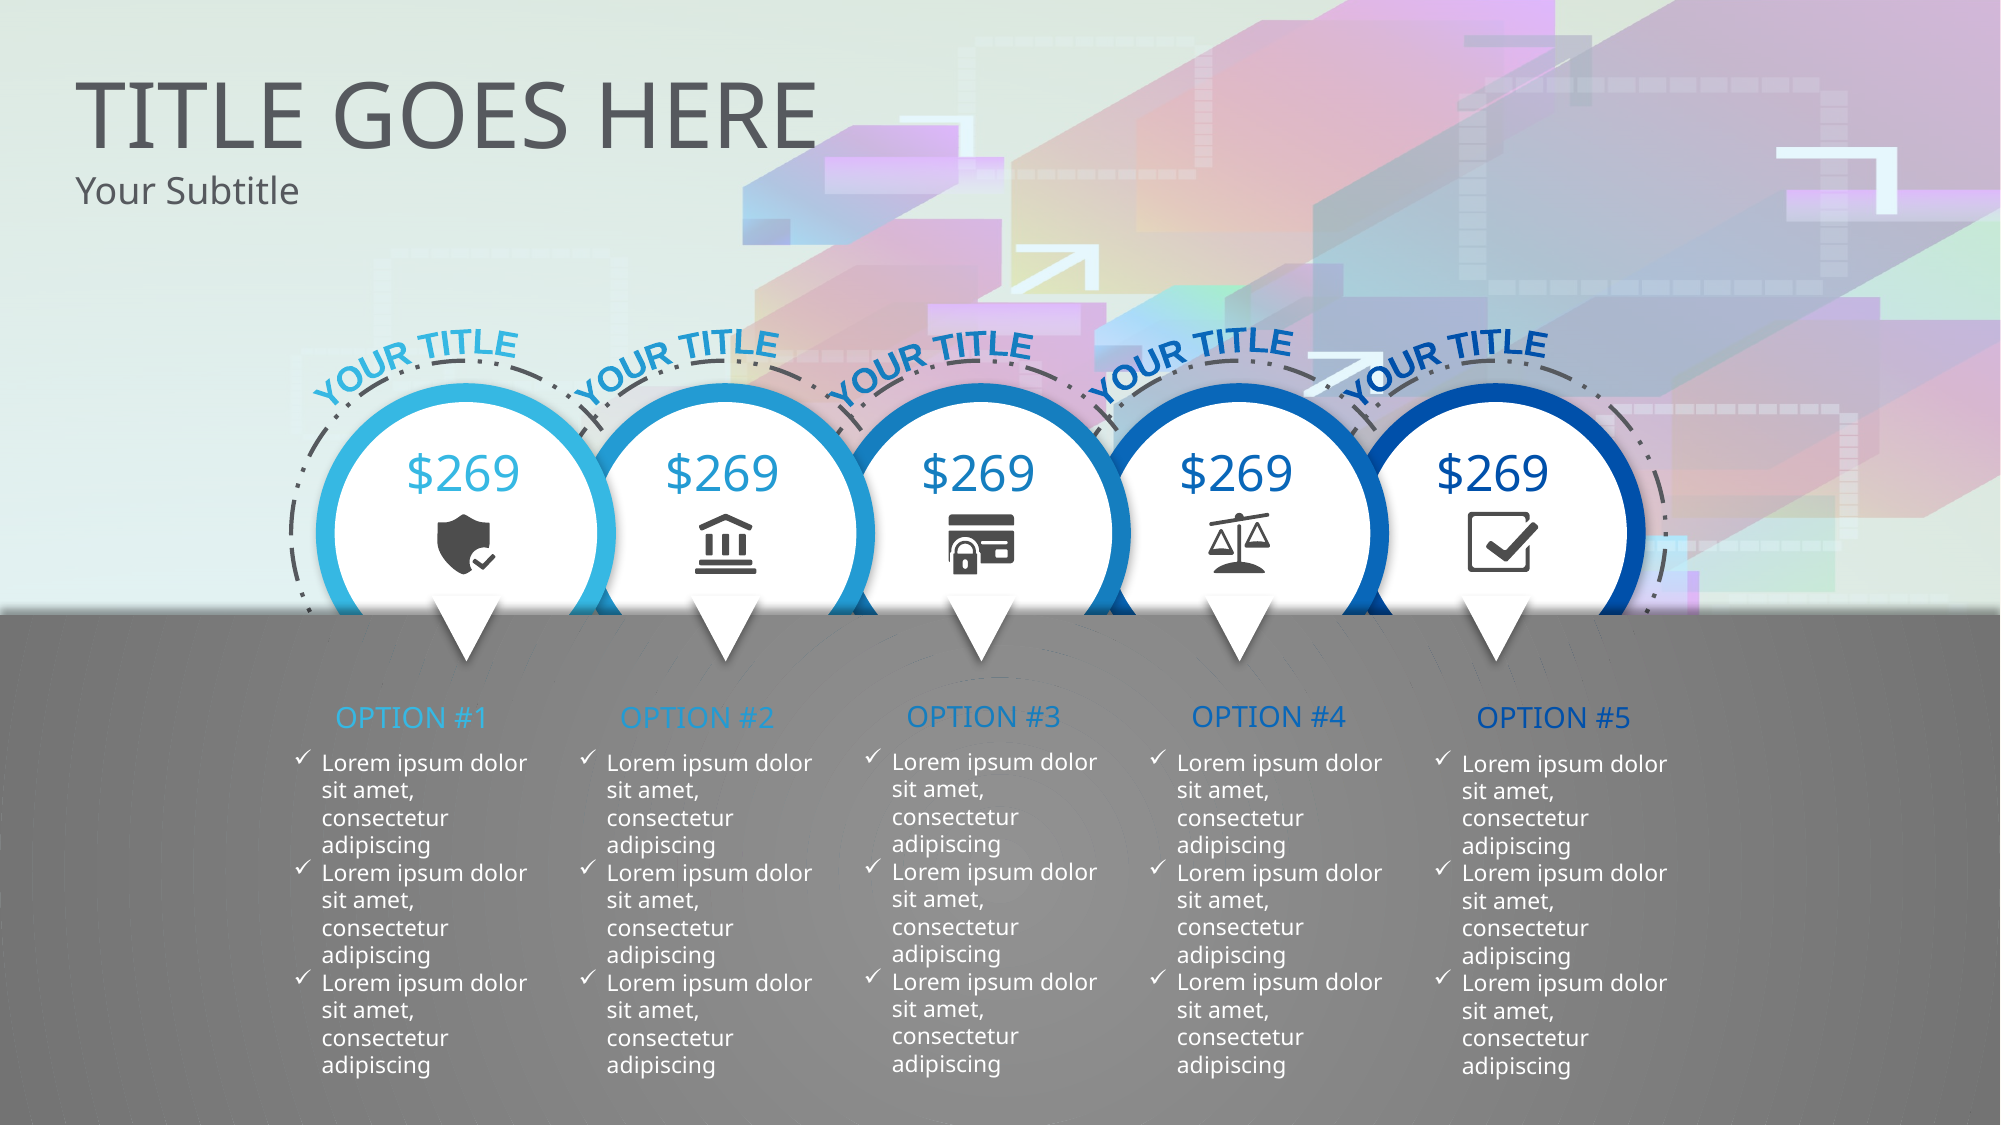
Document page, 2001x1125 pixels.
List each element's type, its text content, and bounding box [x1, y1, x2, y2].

text_box OPTION #5 Lorem ipsum dolor sit amet, consectetur adipiscing Lorem ipsum dolor sit amet, consectetur adipiscing Lorem ipsum dolor sit amet, consectetur adipiscing [1418, 692, 1689, 1111]
text_box [1406, 359, 1581, 383]
text_box [376, 359, 551, 383]
text_box [290, 443, 315, 604]
text_box OPTION #1 Lorem ipsum dolor sit amet, consectetur adipiscing Lorem ipsum dolor sit amet, consectetur adipiscing Lorem ipsum dolor sit amet, consectetur adipiscing [278, 691, 547, 1111]
text_box [635, 359, 810, 383]
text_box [1208, 512, 1270, 573]
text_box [437, 514, 496, 575]
text_box [891, 359, 1066, 383]
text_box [948, 514, 1015, 575]
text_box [1467, 511, 1539, 572]
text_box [315, 383, 616, 684]
text_box [1149, 359, 1324, 383]
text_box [694, 513, 757, 574]
text_box OPTION #2 Lorem ipsum dolor sit amet, consectetur adipiscing Lorem ipsum dolor sit amet, consectetur adipiscing Lorem ipsum dolor sit amet, consectetur adipiscing [563, 691, 831, 1111]
text_box [0, 614, 2000, 1125]
text_box LOREM IPSUM DOLOR [0, 0, 2000, 605]
text_box OPTION #3 Lorem ipsum dolor sit amet, consectetur adipiscing Lorem ipsum dolor sit amet, consectetur adipiscing Lorem ipsum dolor sit amet, consectetur adipiscing [848, 690, 1119, 1110]
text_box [1131, 383, 1390, 684]
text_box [875, 383, 1131, 684]
text_box [1646, 450, 1667, 604]
text_box OPTION #4 Lorem ipsum dolor sit amet, consectetur adipiscing Lorem ipsum dolor sit amet, consectetur adipiscing Lorem ipsum dolor sit amet, consectetur adipiscing [1133, 691, 1404, 1111]
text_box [616, 383, 875, 684]
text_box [1390, 383, 1646, 684]
text_box TITLE GOES HERE Your Subtitle [60, 49, 1036, 220]
